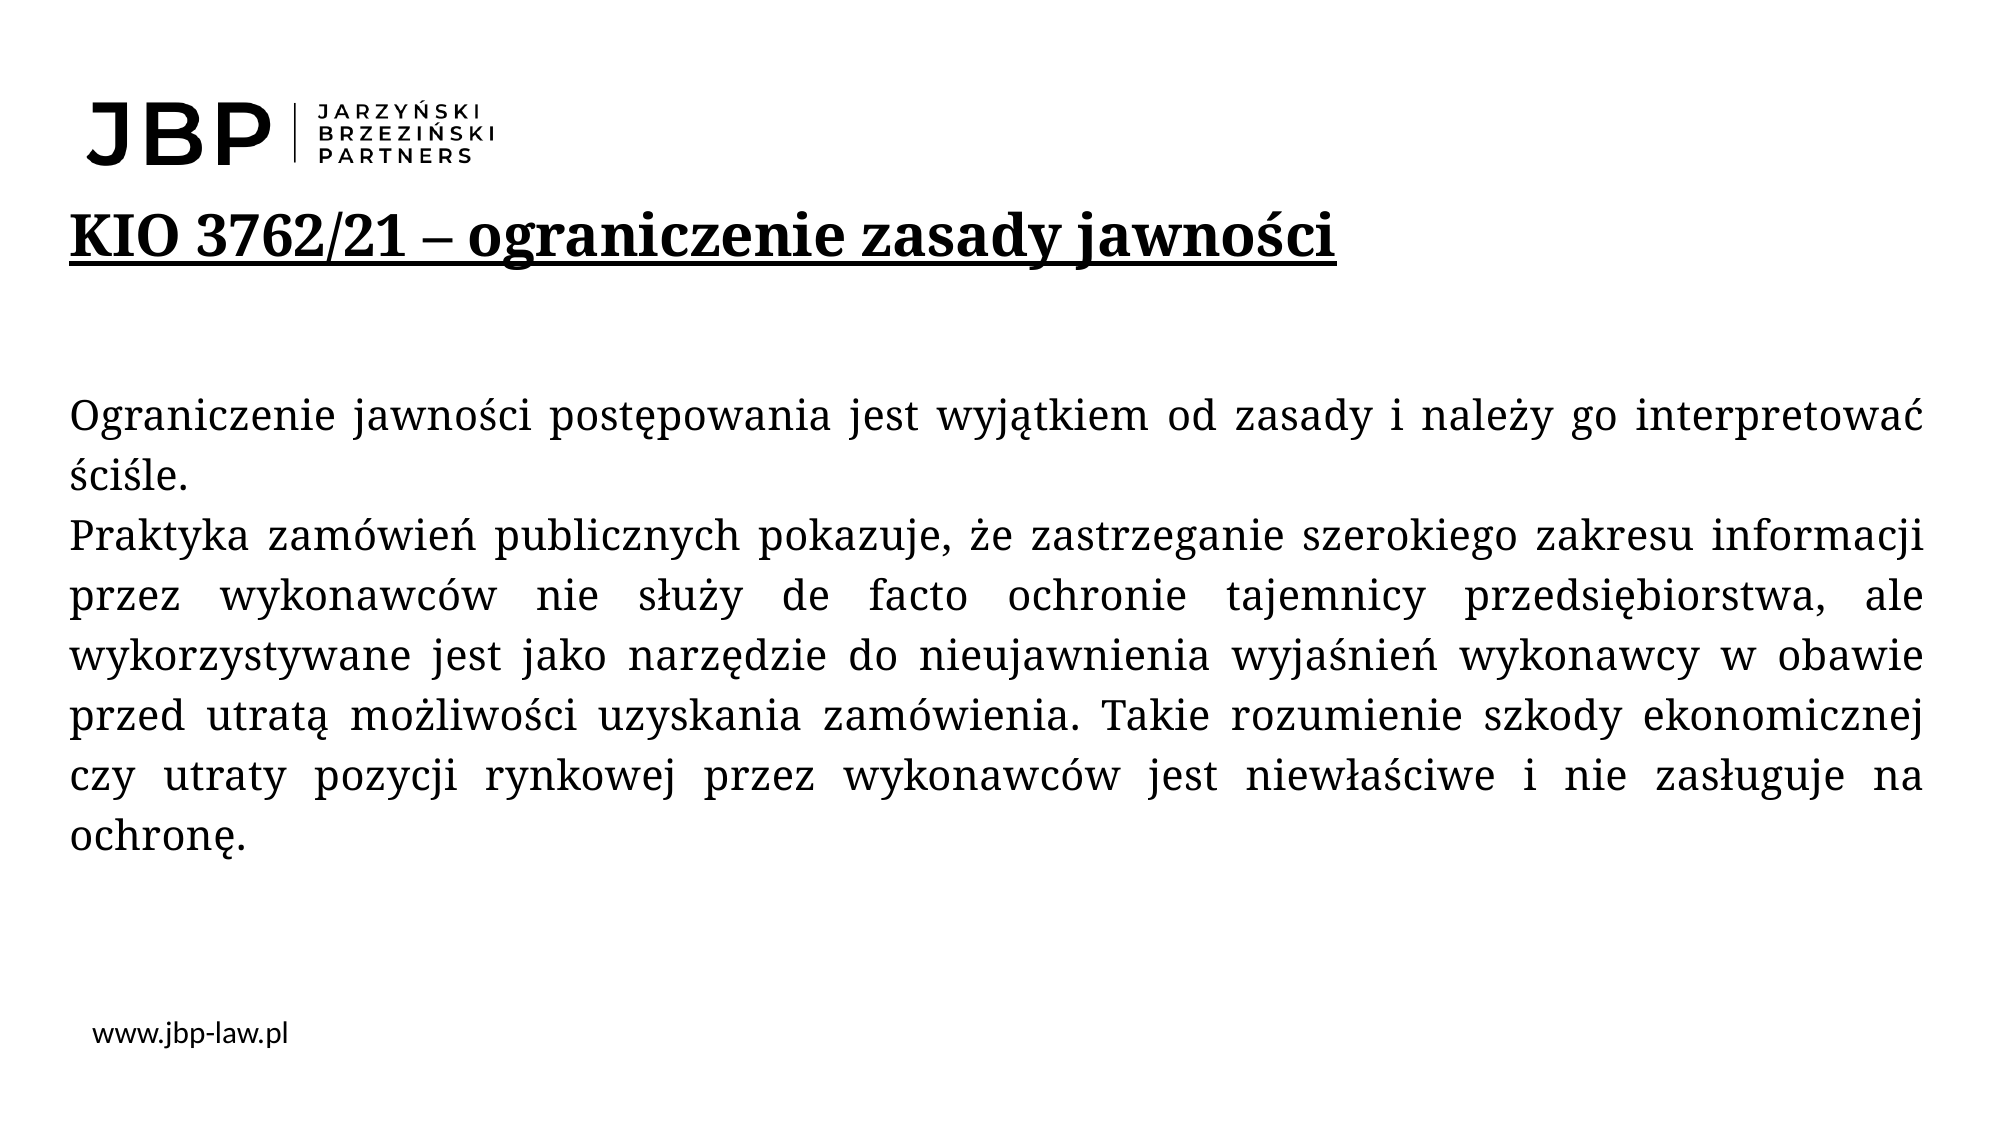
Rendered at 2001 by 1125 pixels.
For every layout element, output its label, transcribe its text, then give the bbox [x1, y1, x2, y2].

subtitle www.jbp-law.pl [0, 1009, 423, 1084]
picture [0, 0, 567, 284]
text_box KIO 3762/21 – ograniczenie zasady jawności Ograniczenie jawności postępowania jest wyjątkiem od zasady i należy go interpretować ściśle. Praktyka zamówień publicznych pokazuje, że zastrzeganie szerokiego zakresu informacji przez wykonawców nie służy de facto ochronie tajemnicy przedsiębiorstwa, ale wykorzystywane jest jako narzędzie do nieujawnienia wyjaśnień wykonawcy w obawie przed utratą możliwości uzyskania zamówienia. Takie rozumienie szkody ekonomicznej czy utraty pozycji rynkowej przez wykonawców jest niewłaściwe i nie zasługuje na ochronę. [54, 191, 1942, 866]
